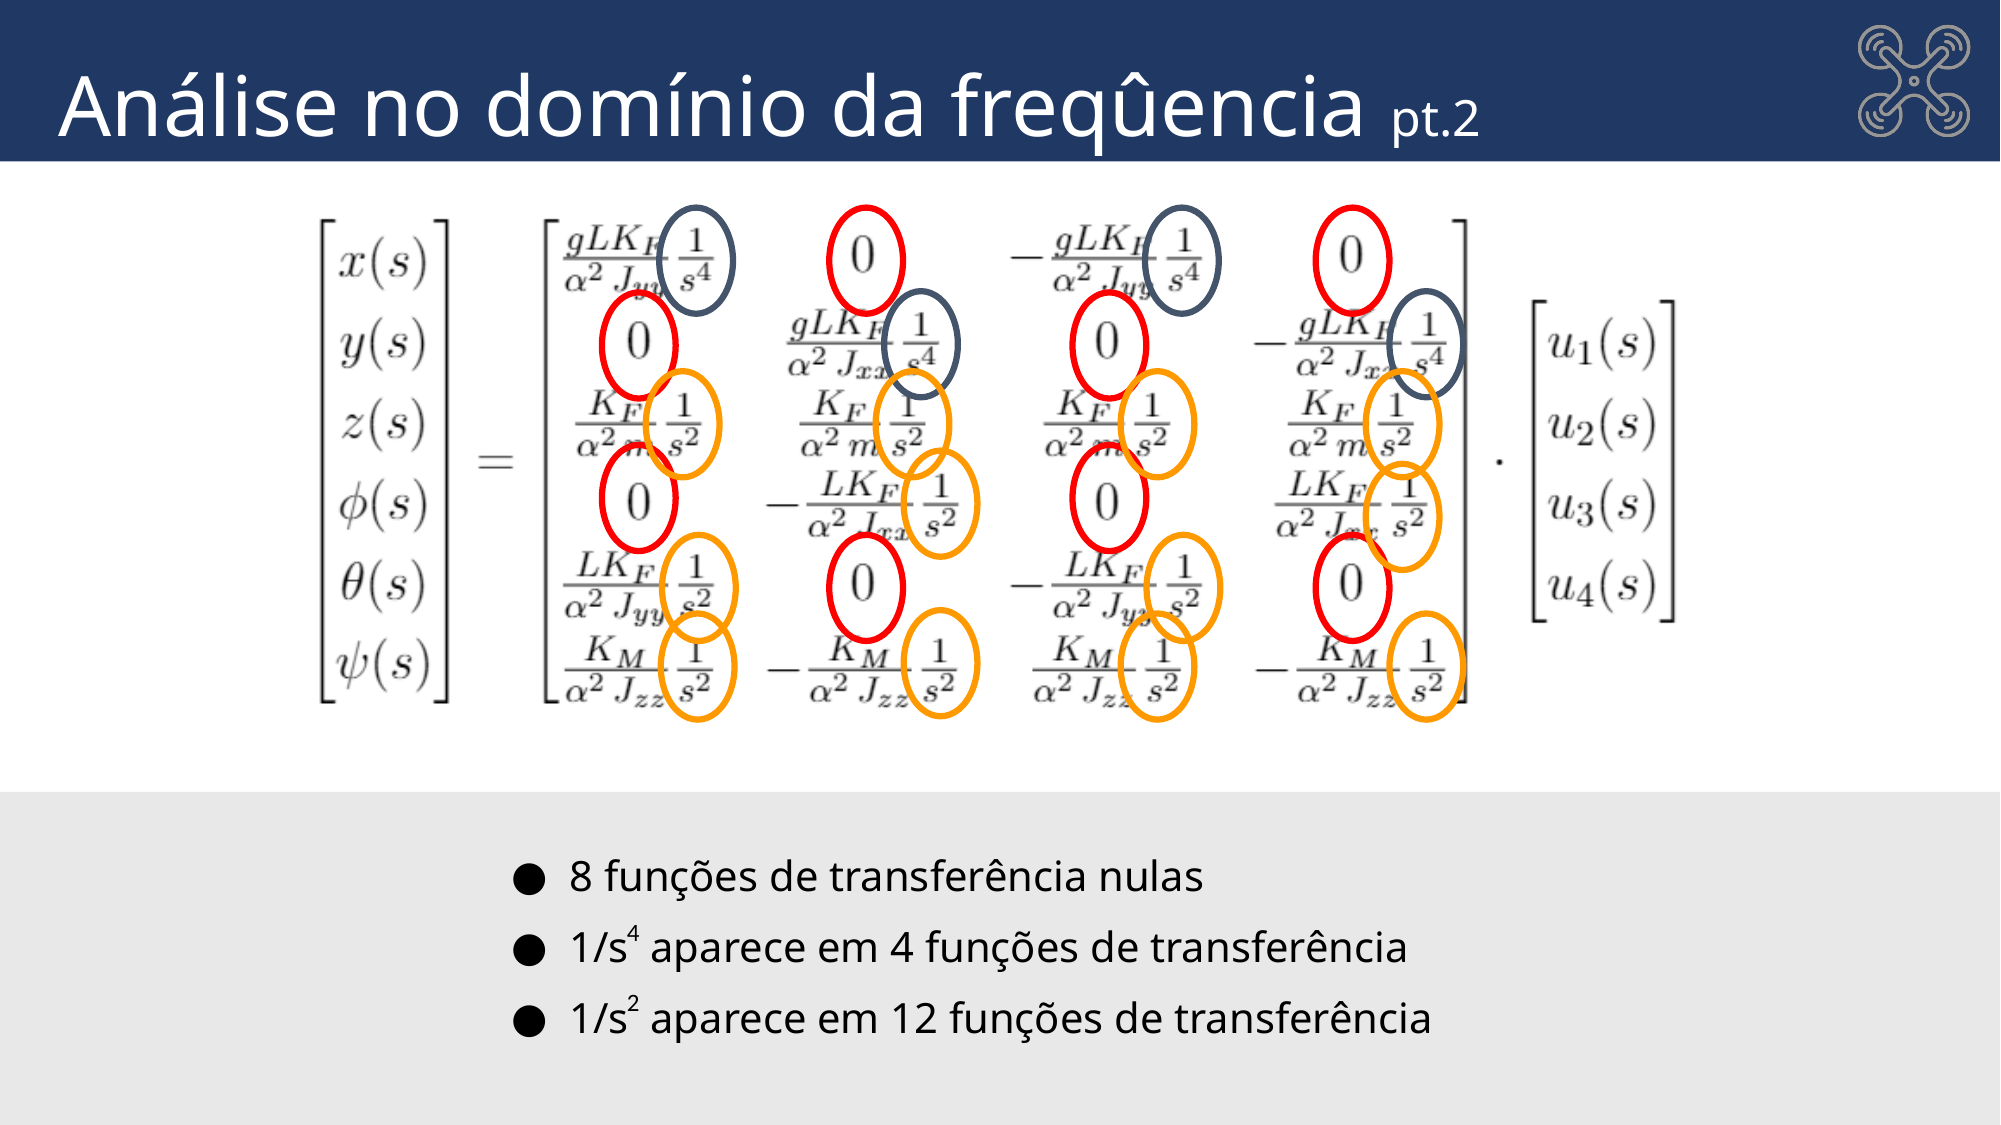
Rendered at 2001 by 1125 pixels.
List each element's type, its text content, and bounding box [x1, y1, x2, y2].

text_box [479, 901, 1512, 971]
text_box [645, 371, 1464, 720]
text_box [659, 207, 1464, 371]
picture [1854, 21, 1974, 141]
text_box 8 funções de transferência nulas [479, 841, 1453, 901]
text_box [0, 791, 2000, 1125]
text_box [479, 971, 1512, 1044]
picture [1464, 207, 1692, 720]
picture [308, 207, 645, 720]
title Análise no domínio da freqûencia pt.2 [0, 0, 2000, 162]
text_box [601, 207, 659, 641]
